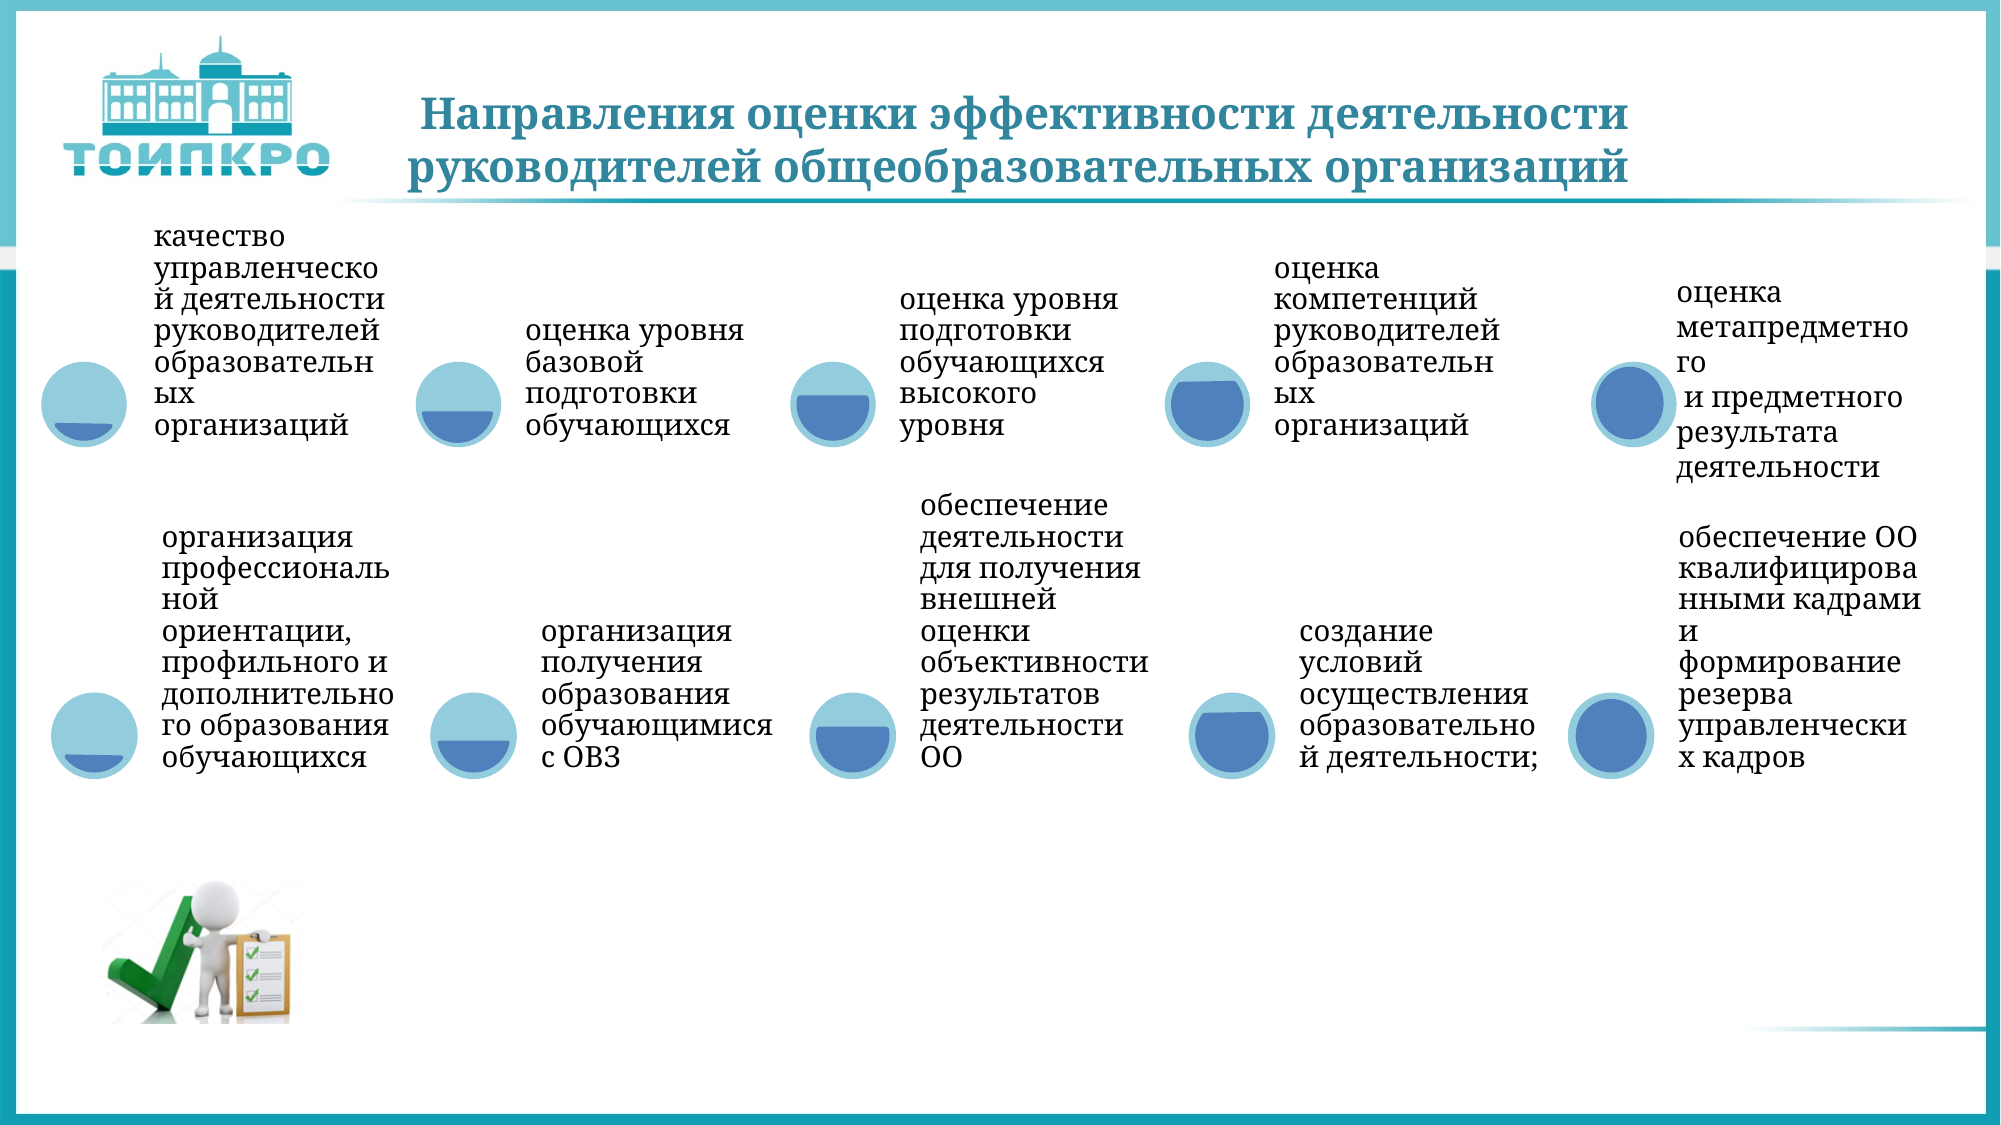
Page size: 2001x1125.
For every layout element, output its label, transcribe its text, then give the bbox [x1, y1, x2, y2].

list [40, 361, 1896, 1050]
title Направления оценки эффективности деятельности руководителей общеобразовательных организаций [283, 78, 1767, 199]
picture [101, 881, 304, 1024]
text_box оценка метапредметного и предметного результата деятельности [1661, 265, 1937, 491]
picture [0, 0, 2001, 1125]
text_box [50, 692, 1930, 1125]
